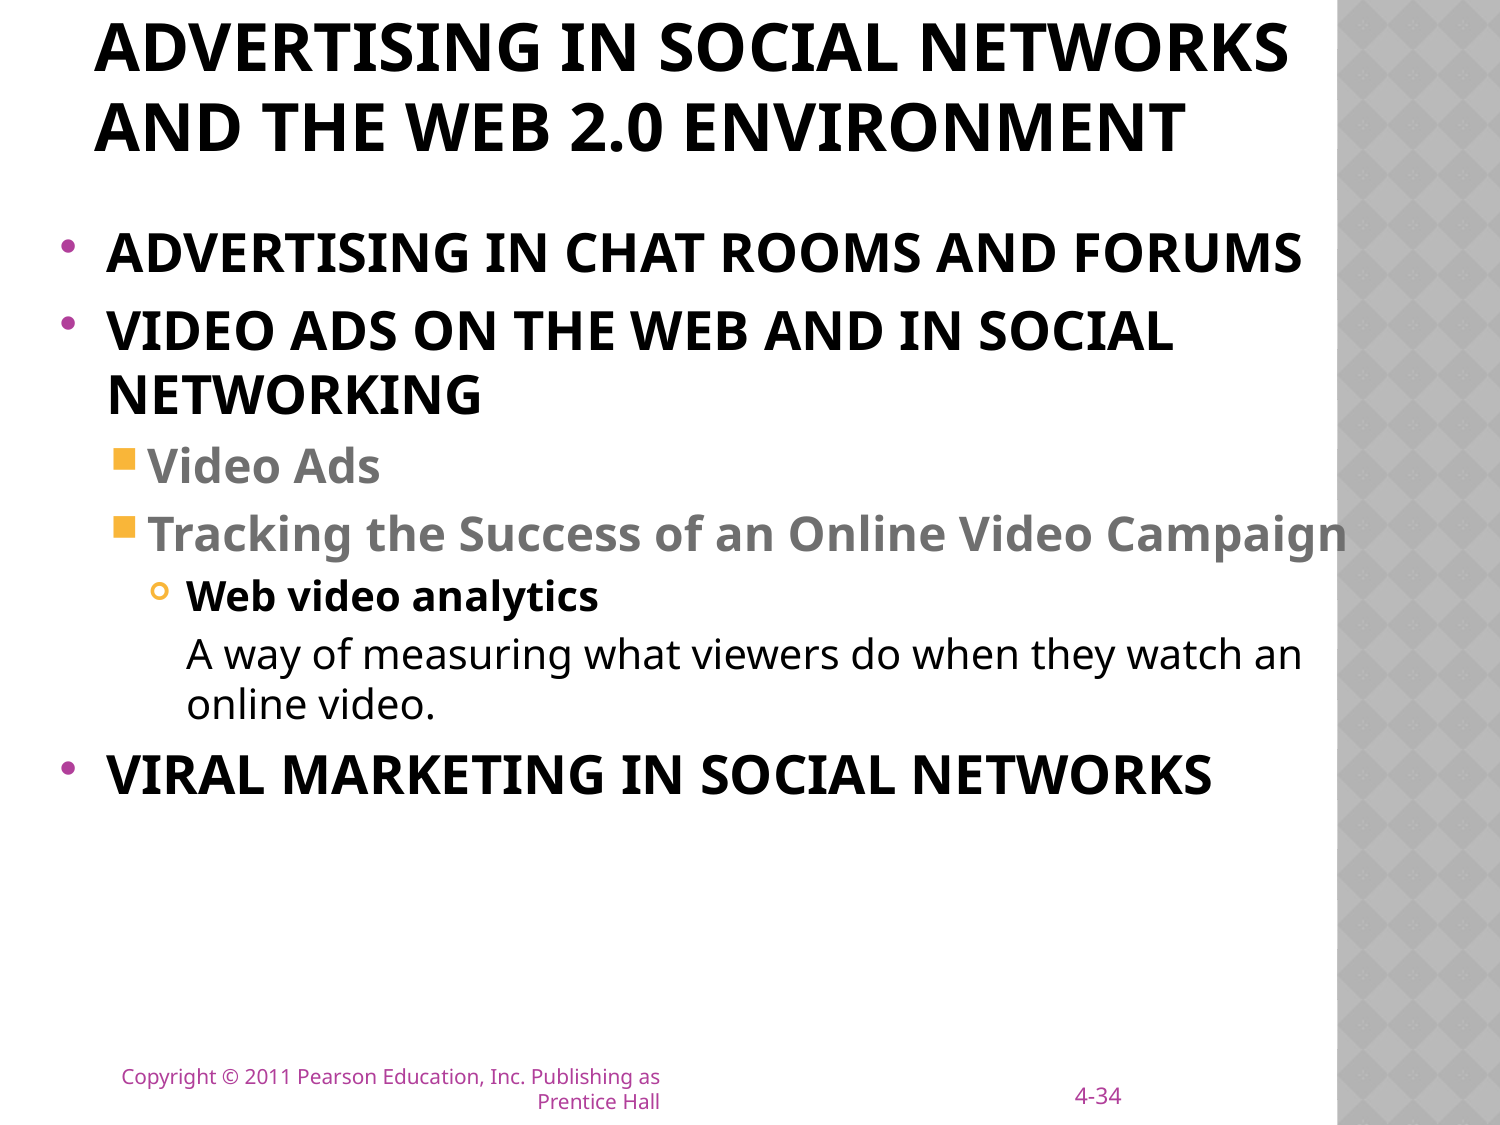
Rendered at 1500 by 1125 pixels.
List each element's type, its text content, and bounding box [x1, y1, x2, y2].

list ADVERTISING IN CHAT ROOMS AND FORUMS VIDEO ADS ON THE WEB AND IN SOCIAL NETWORKING Video Ads Tracking the Success of an Online Video Campaign Web video analytics A way of measuring what viewers do when they watch an online video. VIRAL MARKETING IN SOCIAL NETWORKS [46, 210, 1397, 954]
title ADVERTISING IN SOCIAL NETWORKS AND THE WEB 2.0 ENVIRONMENT [86, 46, 1447, 165]
slide_number 4-34 [1025, 1075, 1122, 1113]
footer Copyright © 2011 Pearson Education, Inc. Publishing as Prentice Hall [75, 1075, 675, 1114]
